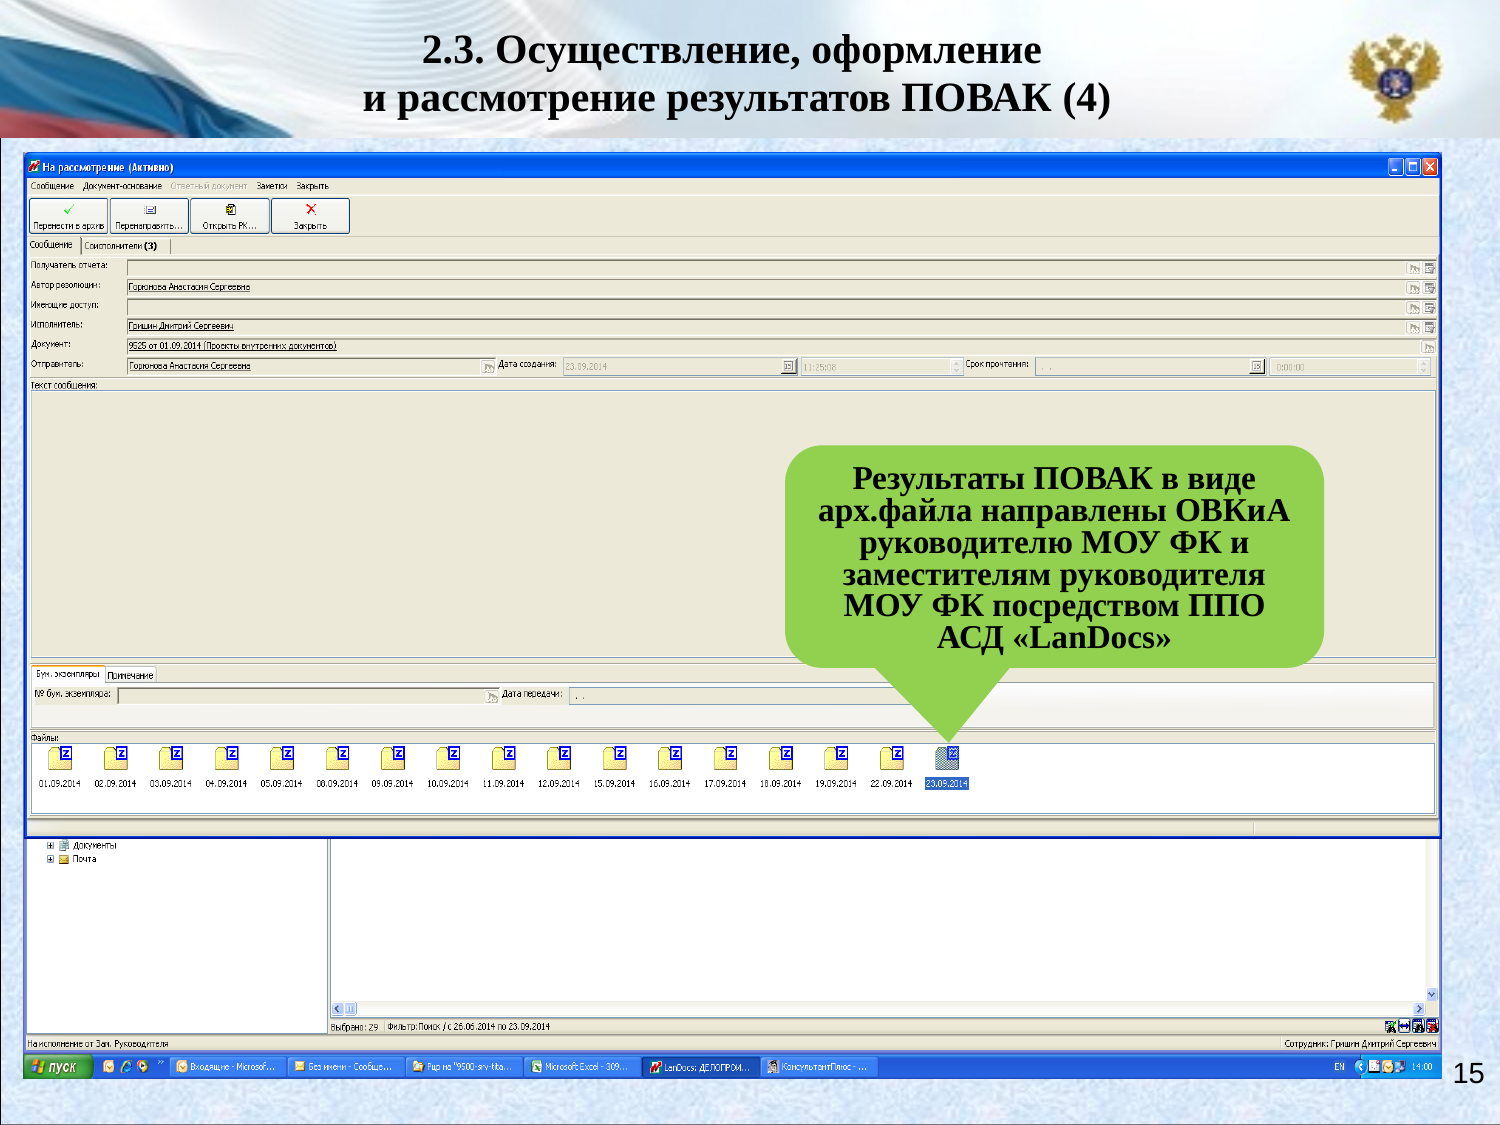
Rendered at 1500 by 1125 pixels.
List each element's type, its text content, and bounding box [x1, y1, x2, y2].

picture [0, 145, 1500, 1125]
slide_number 15 [1149, 1046, 1500, 1125]
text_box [0, 0, 1500, 138]
